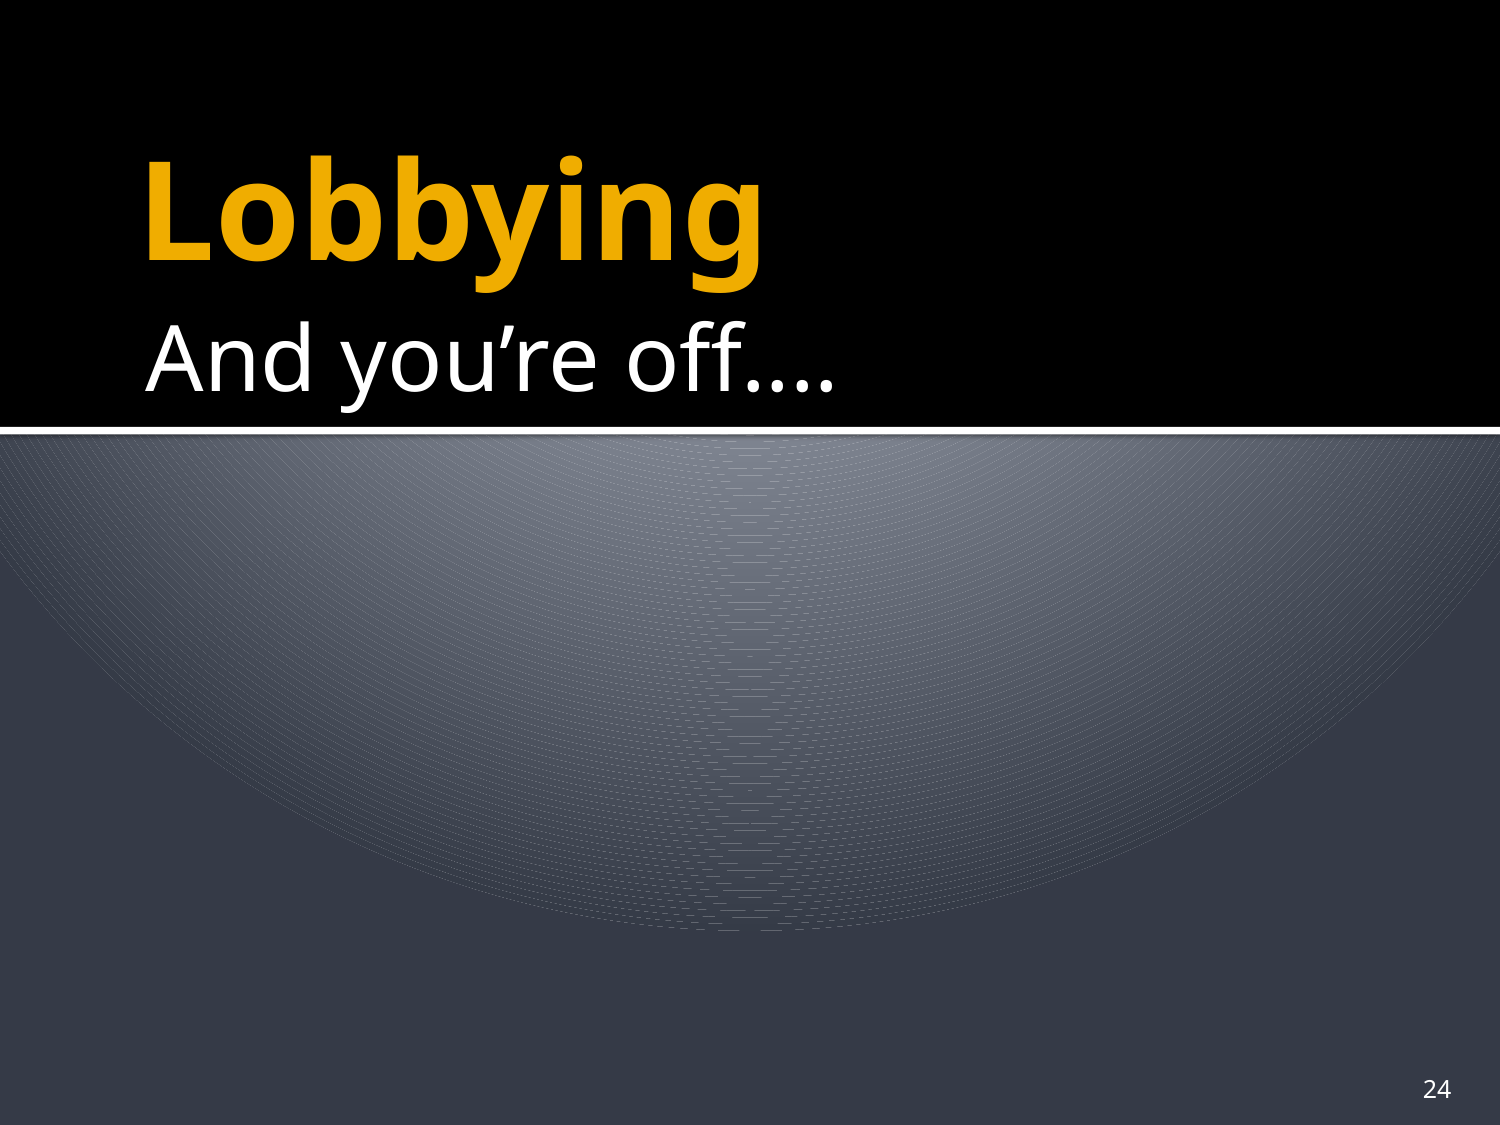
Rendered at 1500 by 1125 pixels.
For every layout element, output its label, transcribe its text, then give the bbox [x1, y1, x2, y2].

slide_number 24 [1345, 1062, 1467, 1108]
title Lobbying [123, 19, 1438, 288]
list And you’re off.... [121, 299, 1438, 413]
